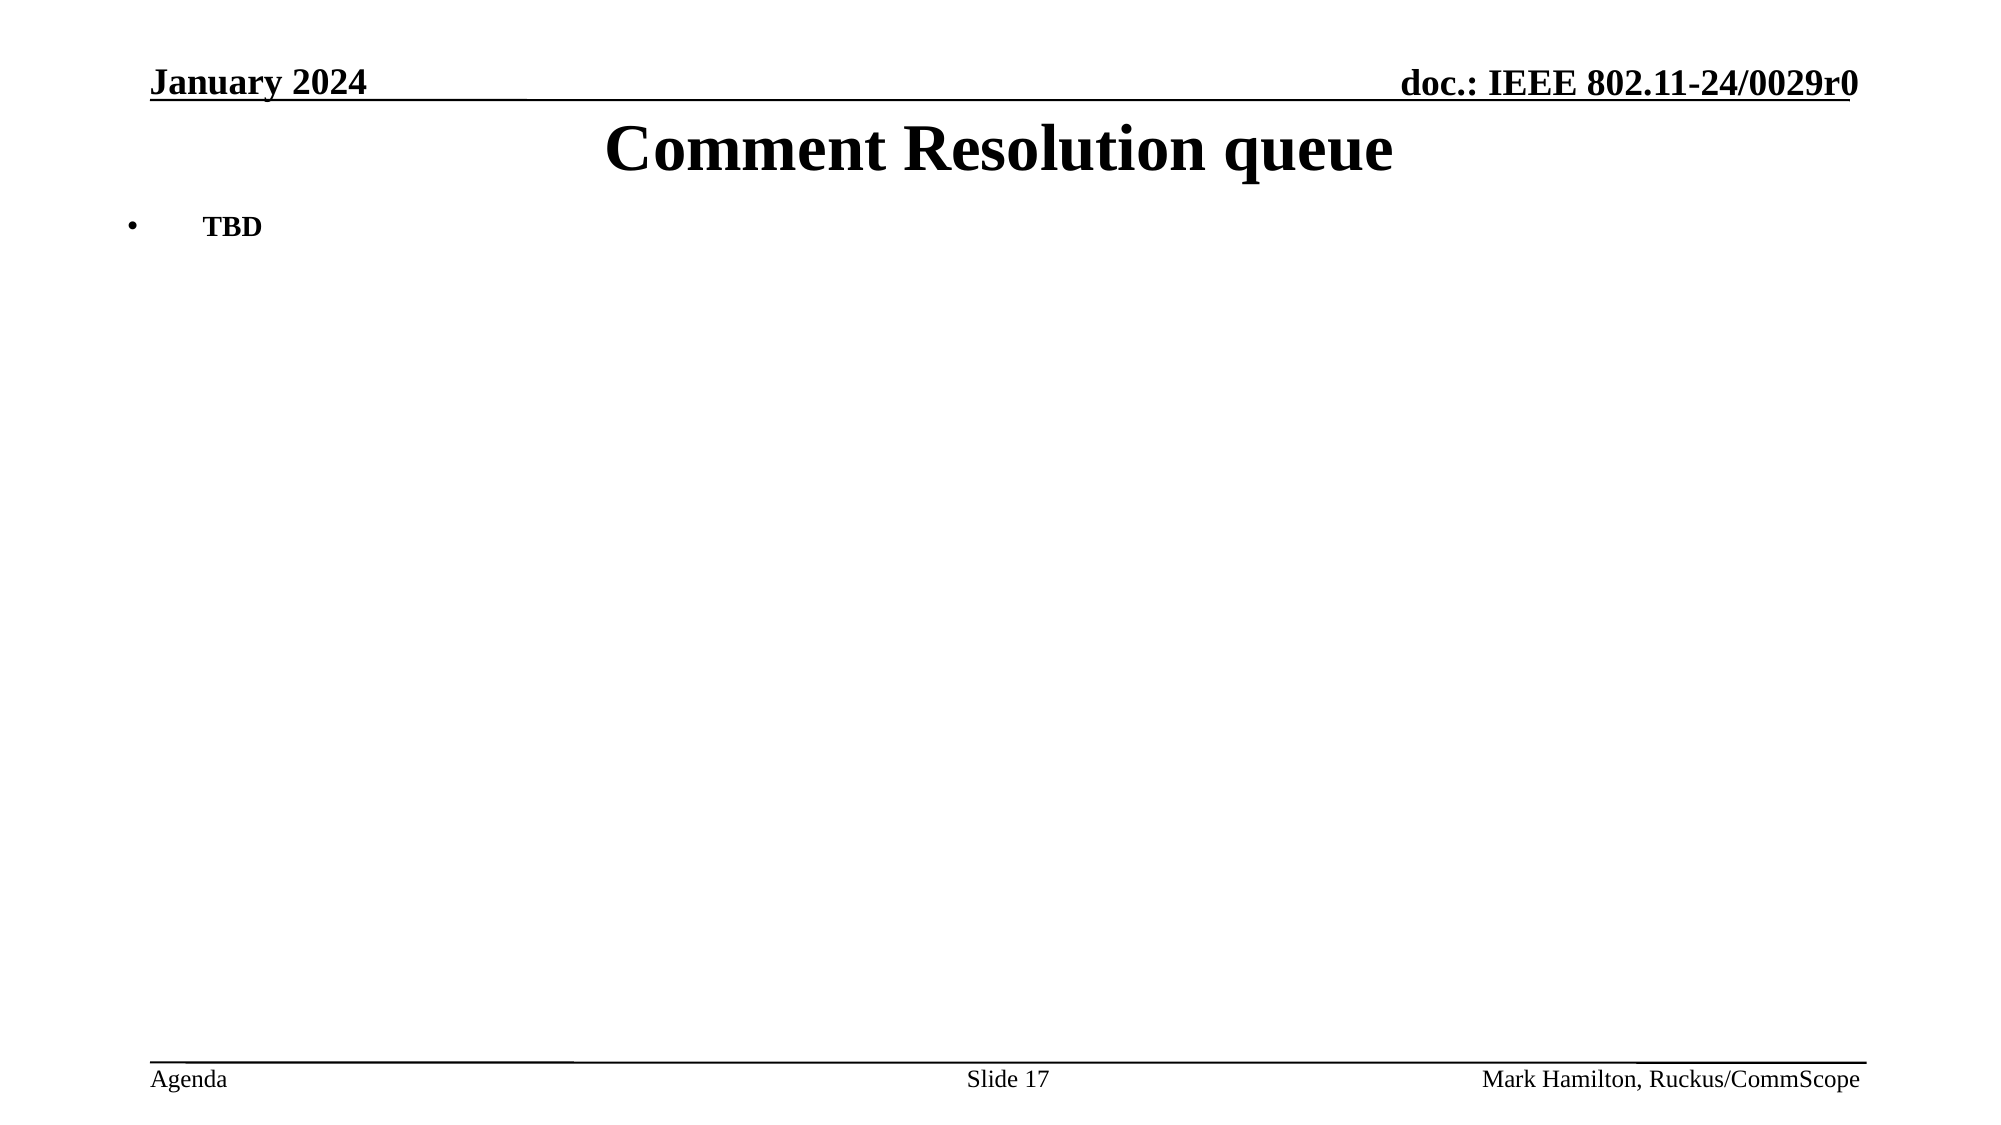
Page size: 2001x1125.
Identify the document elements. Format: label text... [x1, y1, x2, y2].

list TBD [112, 199, 1888, 1063]
slide_number Slide 17 [950, 1061, 1067, 1123]
title Comment Resolution queue [149, 112, 1850, 176]
